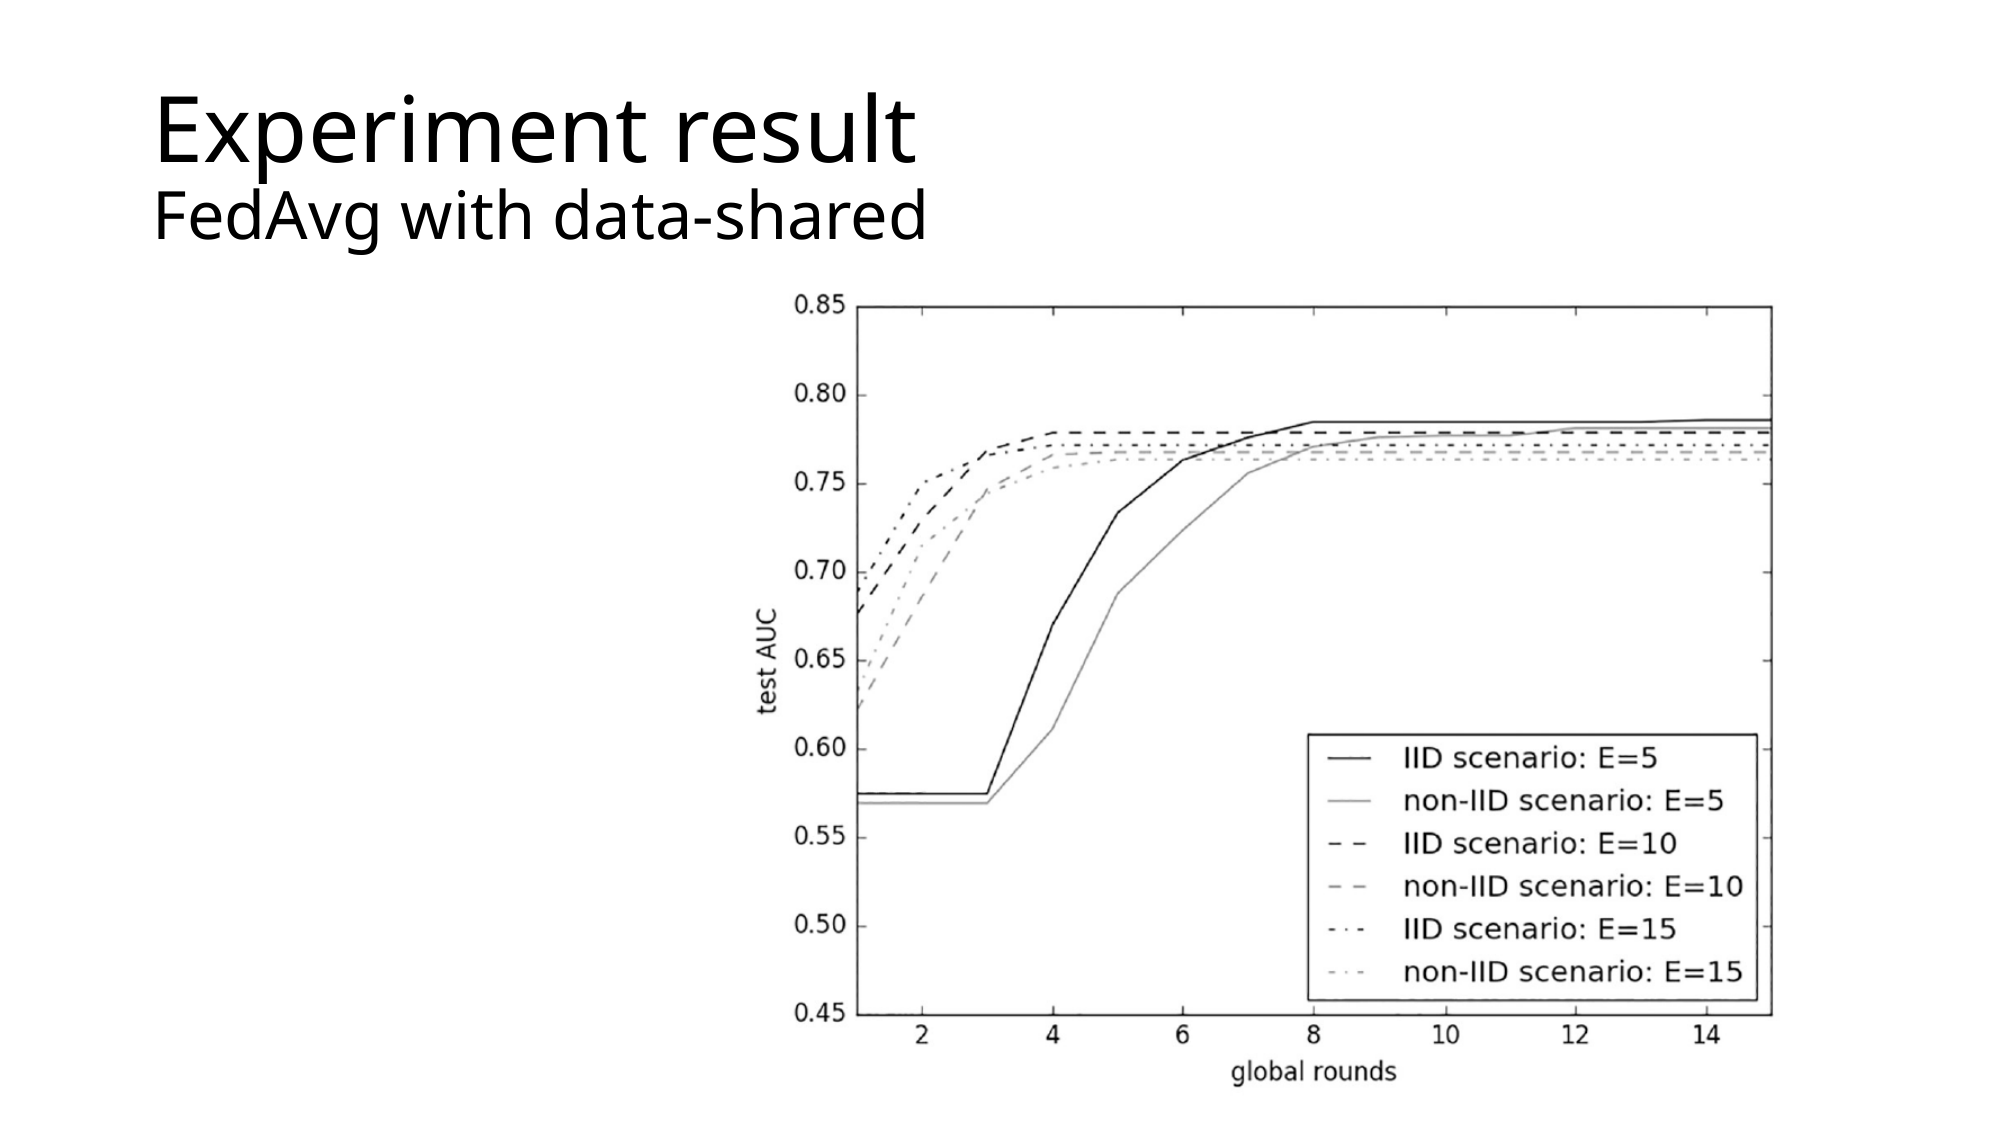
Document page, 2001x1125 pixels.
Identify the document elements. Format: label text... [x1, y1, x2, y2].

picture [734, 274, 1945, 1103]
title Experiment result FedAvg with data-shared [137, 59, 1863, 278]
